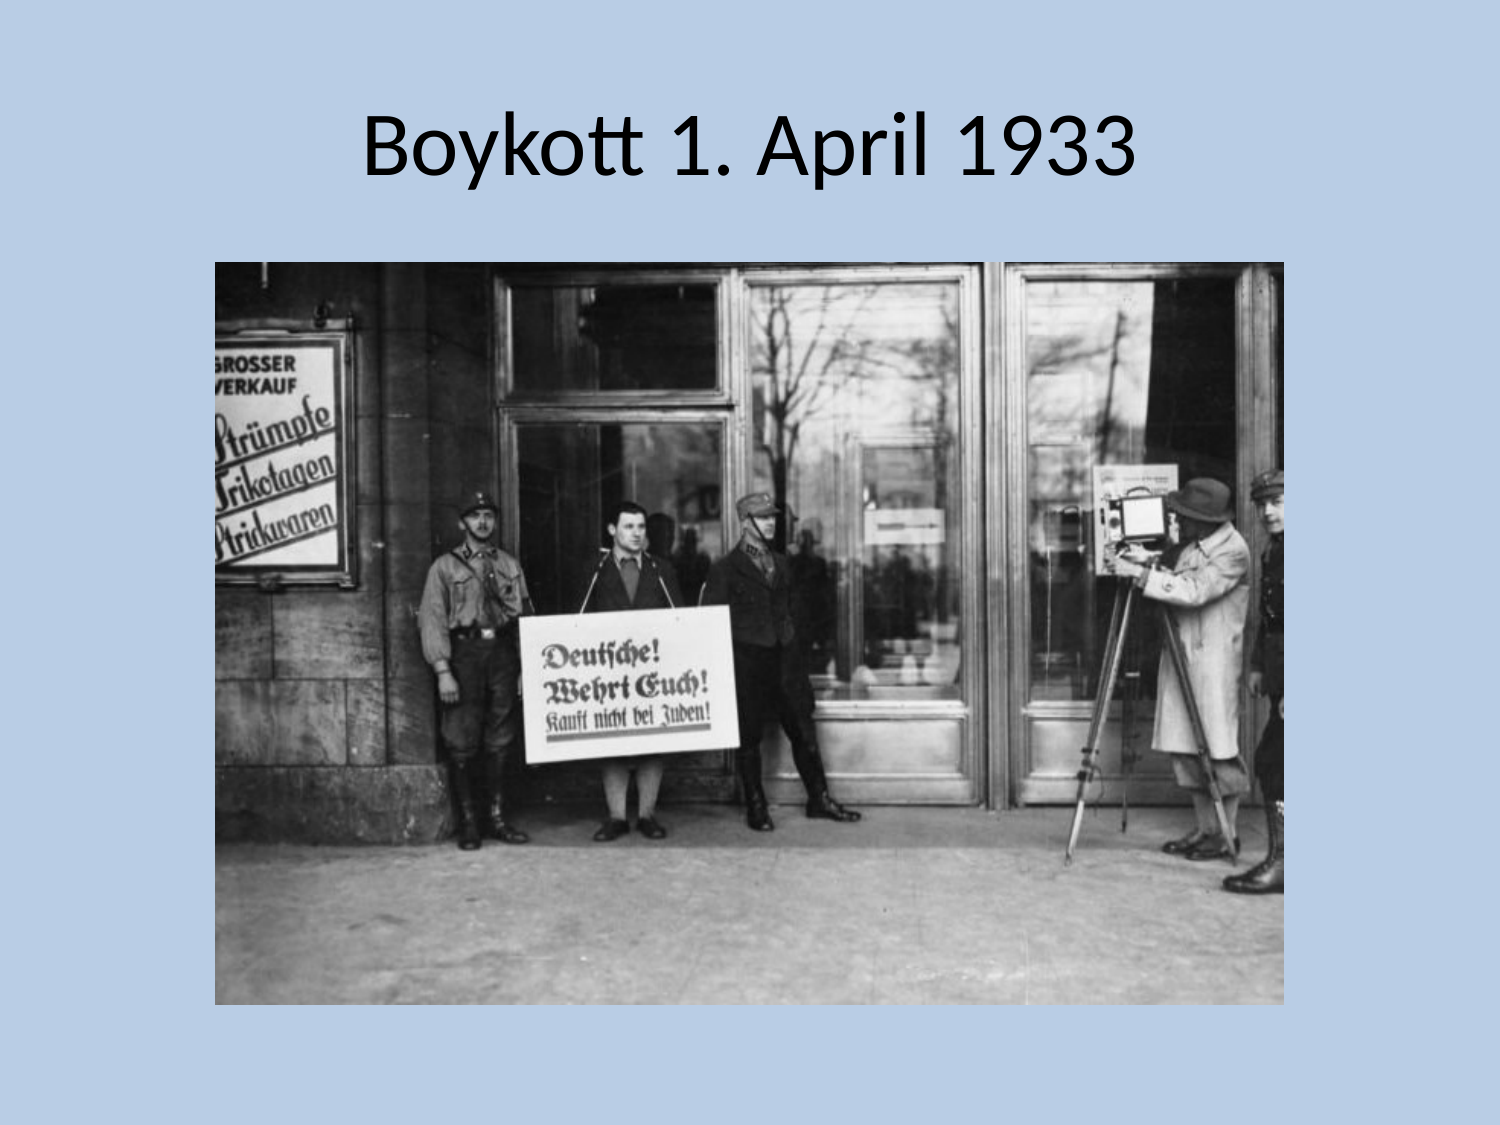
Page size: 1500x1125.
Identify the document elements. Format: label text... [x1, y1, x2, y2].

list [215, 262, 1285, 1006]
title Boykott 1. April 1933 [75, 45, 1425, 233]
